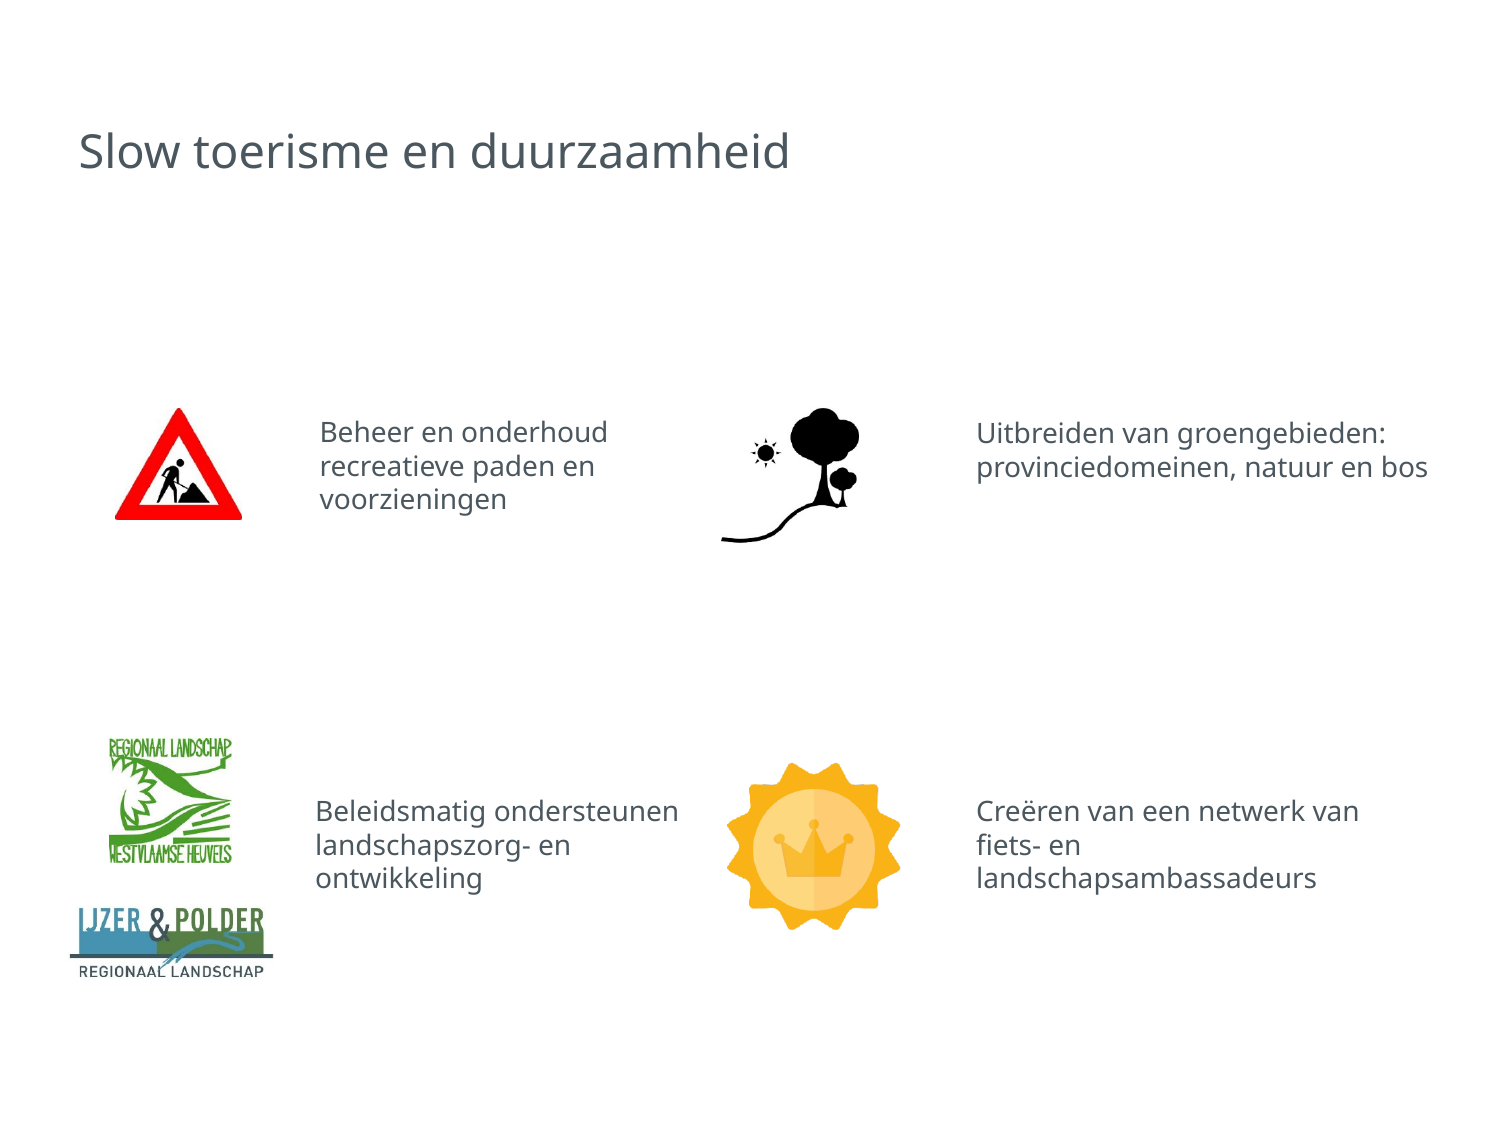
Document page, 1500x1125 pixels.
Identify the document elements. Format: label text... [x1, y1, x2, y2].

picture [115, 407, 242, 520]
text_box Beleidsmatig ondersteunen landschapszorg- en ontwikkeling [300, 785, 697, 902]
text_box Uitbreiden van groengebieden: provinciedomeinen, natuur en bos [961, 408, 1458, 491]
picture [721, 406, 859, 544]
picture [109, 738, 232, 864]
picture [67, 906, 274, 979]
title Slow toerisme en duurzaamheid [63, 66, 1409, 233]
text_box Beheer en onderhoud recreatieve paden en voorzieningen [304, 406, 686, 523]
list Creëren van een netwerk van fiets- en landschapsambassadeurs [961, 785, 1387, 901]
picture [721, 754, 905, 938]
